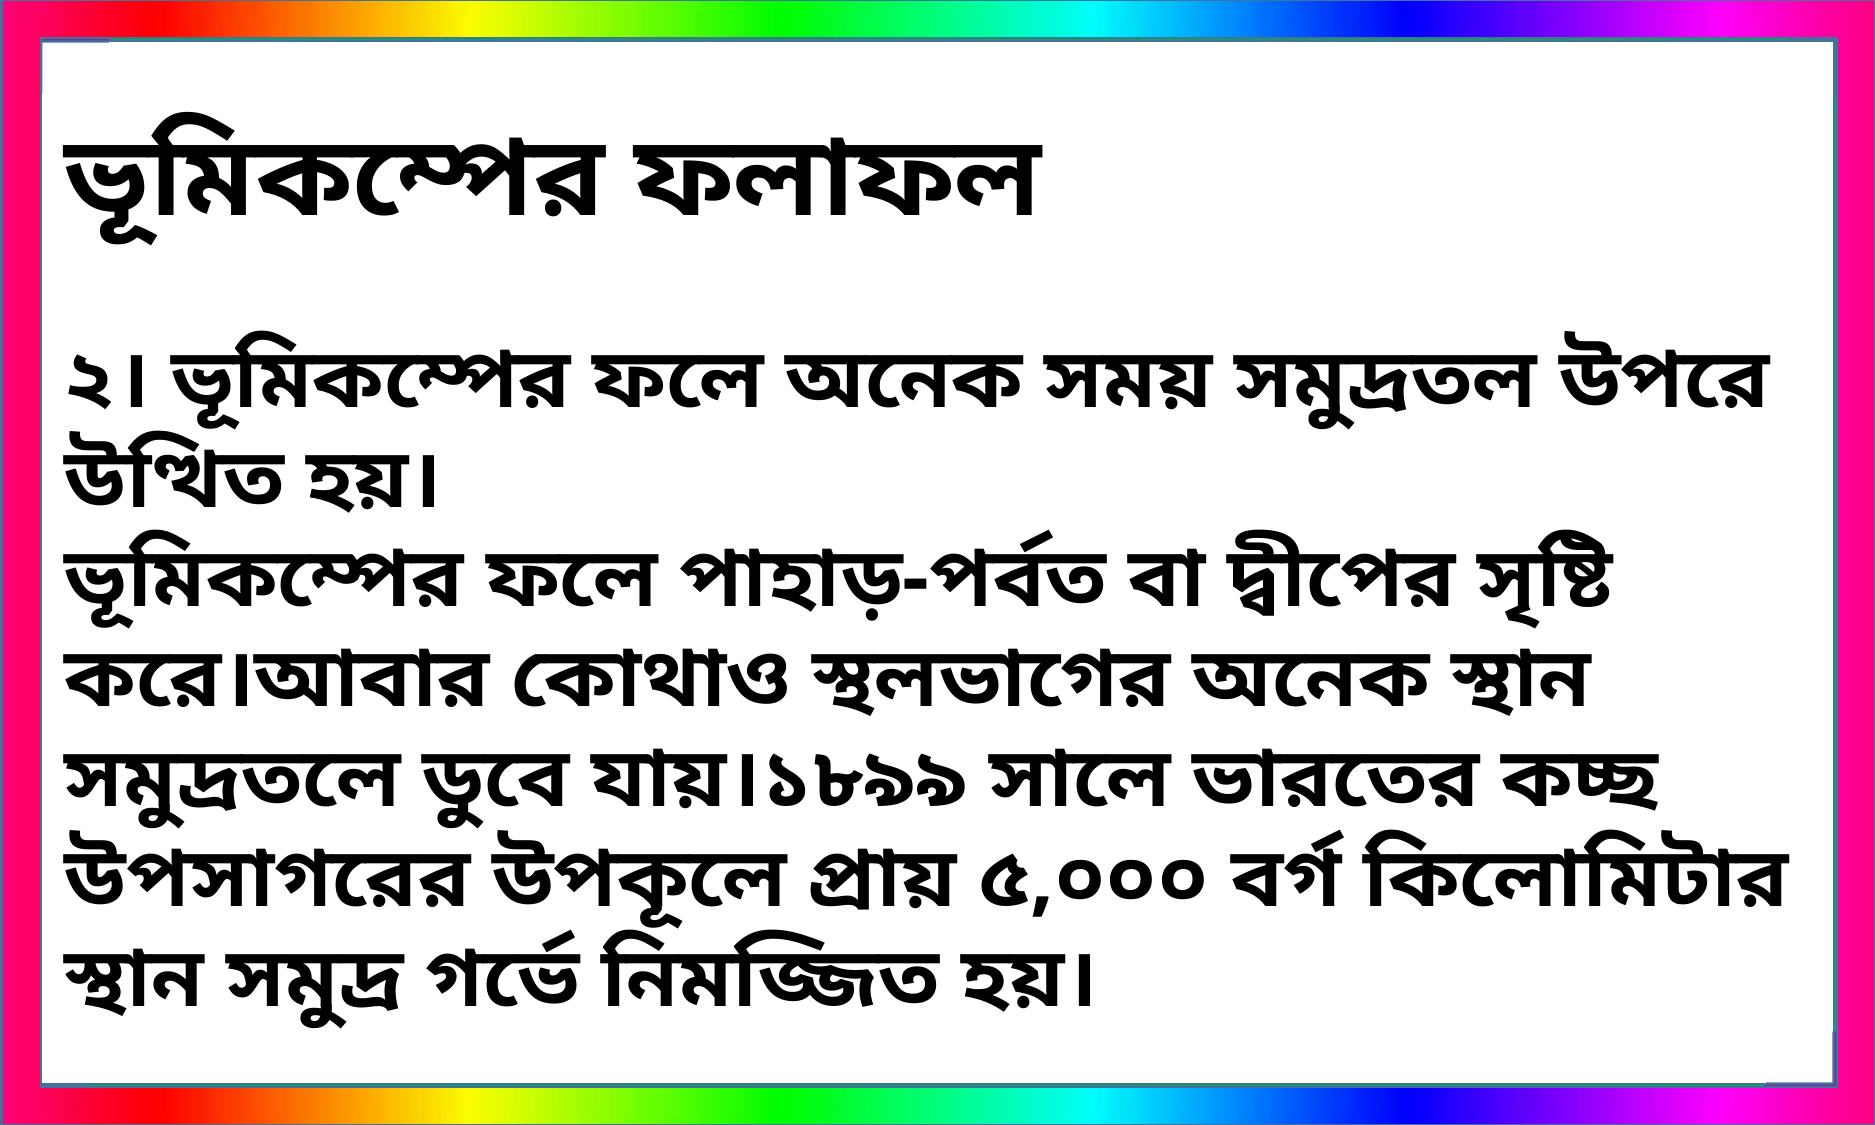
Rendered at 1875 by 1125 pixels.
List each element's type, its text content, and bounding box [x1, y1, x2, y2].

text_box ২। ভূমিকম্পের ফলে অনেক সময় সমুদ্রতল উপরে উত্থিত হয়। ভূমিকম্পের ফলে পাহাড়-পর্বত বা দ্বীপের সৃষ্টি করে।আবার কোথাও স্থলভাগের অনেক স্থান সমুদ্রতলে ডুবে যায়।১৮৯৯ সালে ভারতের কচ্ছ উপসাগরের উপকূলে প্রায় ৫,০০০ বর্গ কিলোমিটার স্থান সমুদ্র গর্ভে নিমজ্জিত হয়। [50, 316, 1819, 1031]
text_box ভূমিকম্পের ফলাফল [50, 95, 1819, 246]
text_box [1, 0, 1875, 1125]
